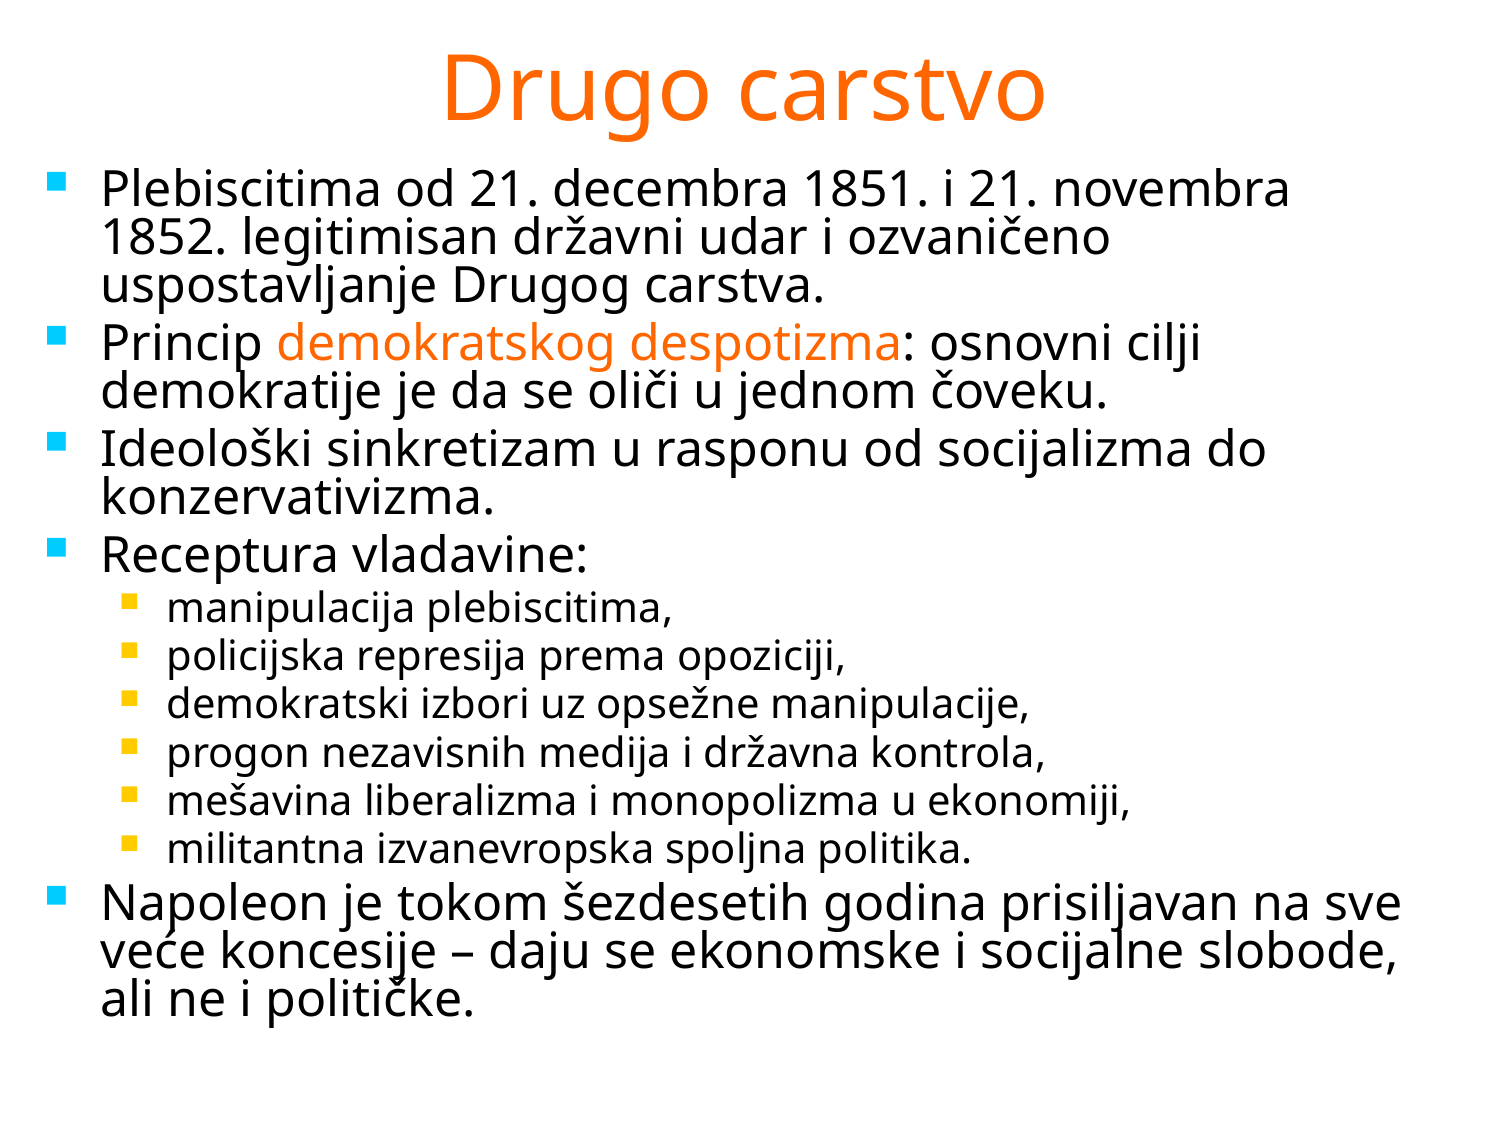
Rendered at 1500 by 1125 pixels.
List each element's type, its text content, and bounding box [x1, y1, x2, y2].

list Plebiscitima od 21. decembra 1851. i 21. novembra 1852. legitimisan državni udar i ozvaničeno uspostavljanje Drugog carstva. Princip demokratskog despotizma: osnovni cilji demokratije je da se oliči u jednom čoveku. Ideološki sinkretizam u rasponu od socijalizma do konzervativizma. Receptura vladavine: manipulacija plebiscitima, policijska represija prema opoziciji, demokratski izbori uz opsežne manipulacije, progon nezavisnih medija i državna kontrola, mešavina liberalizma i monopolizma u ekonomiji, militantna izvanevropska spoljna politika. Napoleon je tokom šezdesetih godina prisiljavan na sve veće koncesije – daju se ekonomske i socijalne slobode, ali ne i političke. [29, 160, 1436, 1095]
title Drugo carstvo [29, 18, 1460, 150]
